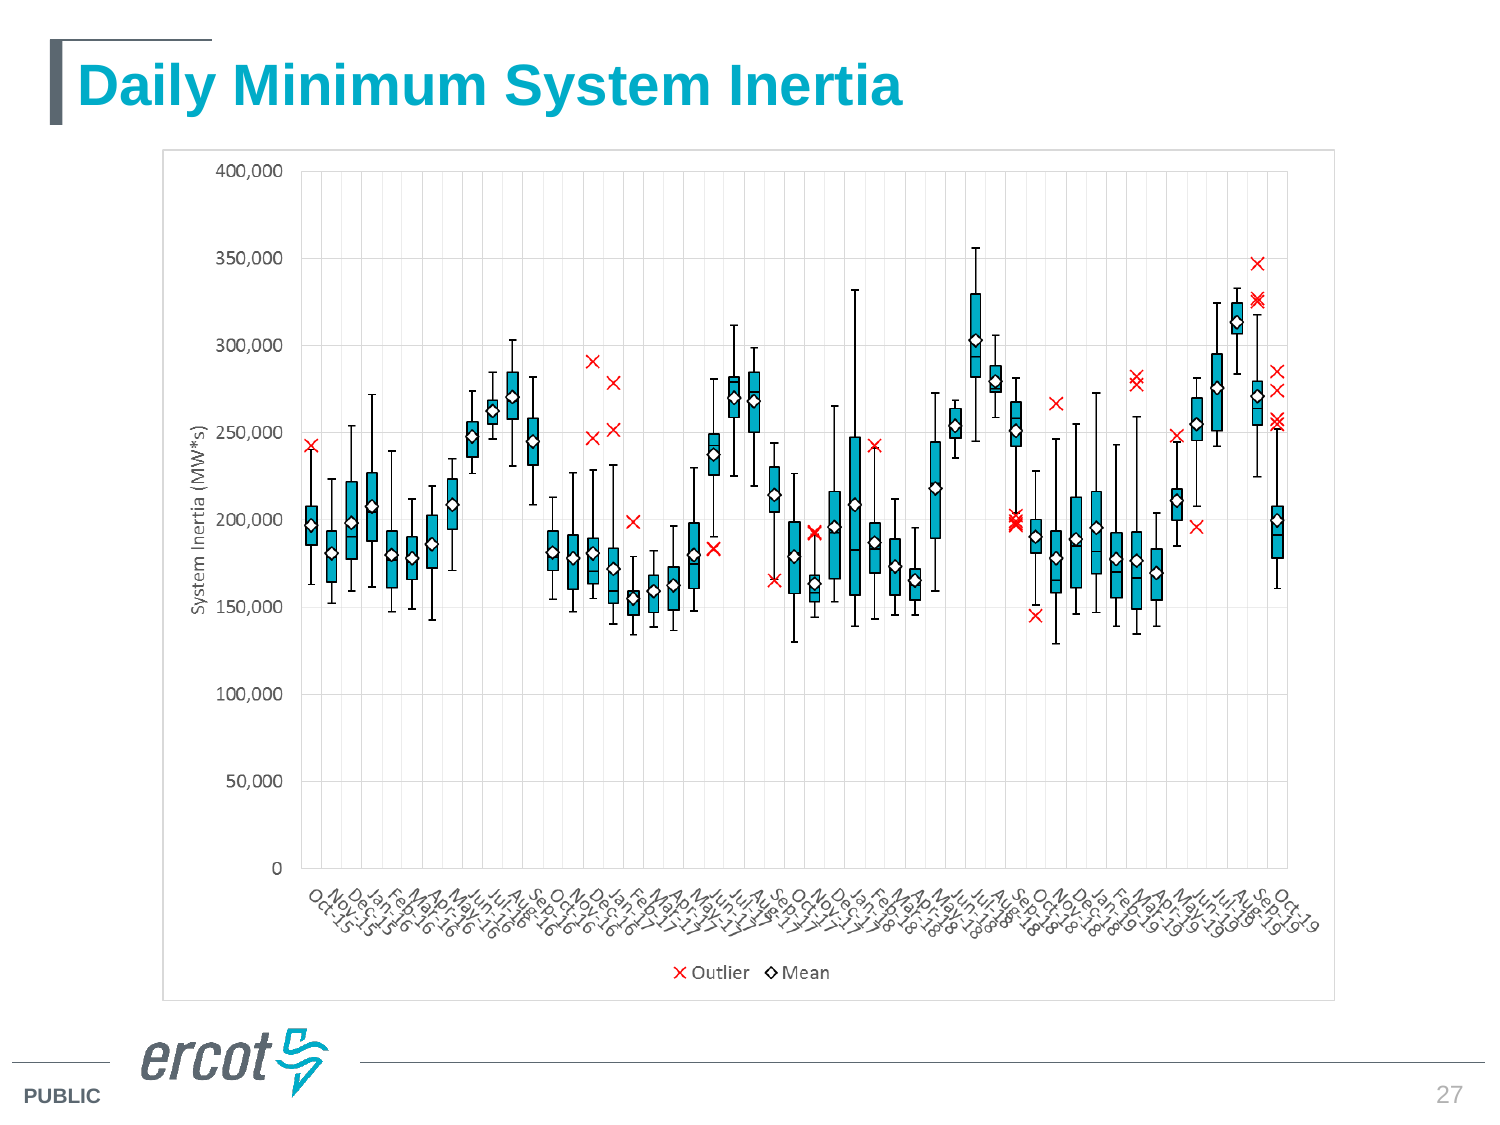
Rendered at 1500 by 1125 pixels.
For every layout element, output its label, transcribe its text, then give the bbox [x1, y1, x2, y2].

title Daily Minimum System Inertia [62, 39, 1450, 125]
picture [137, 1024, 332, 1100]
picture [162, 149, 1336, 1001]
slide_number 27 [1412, 1076, 1488, 1112]
